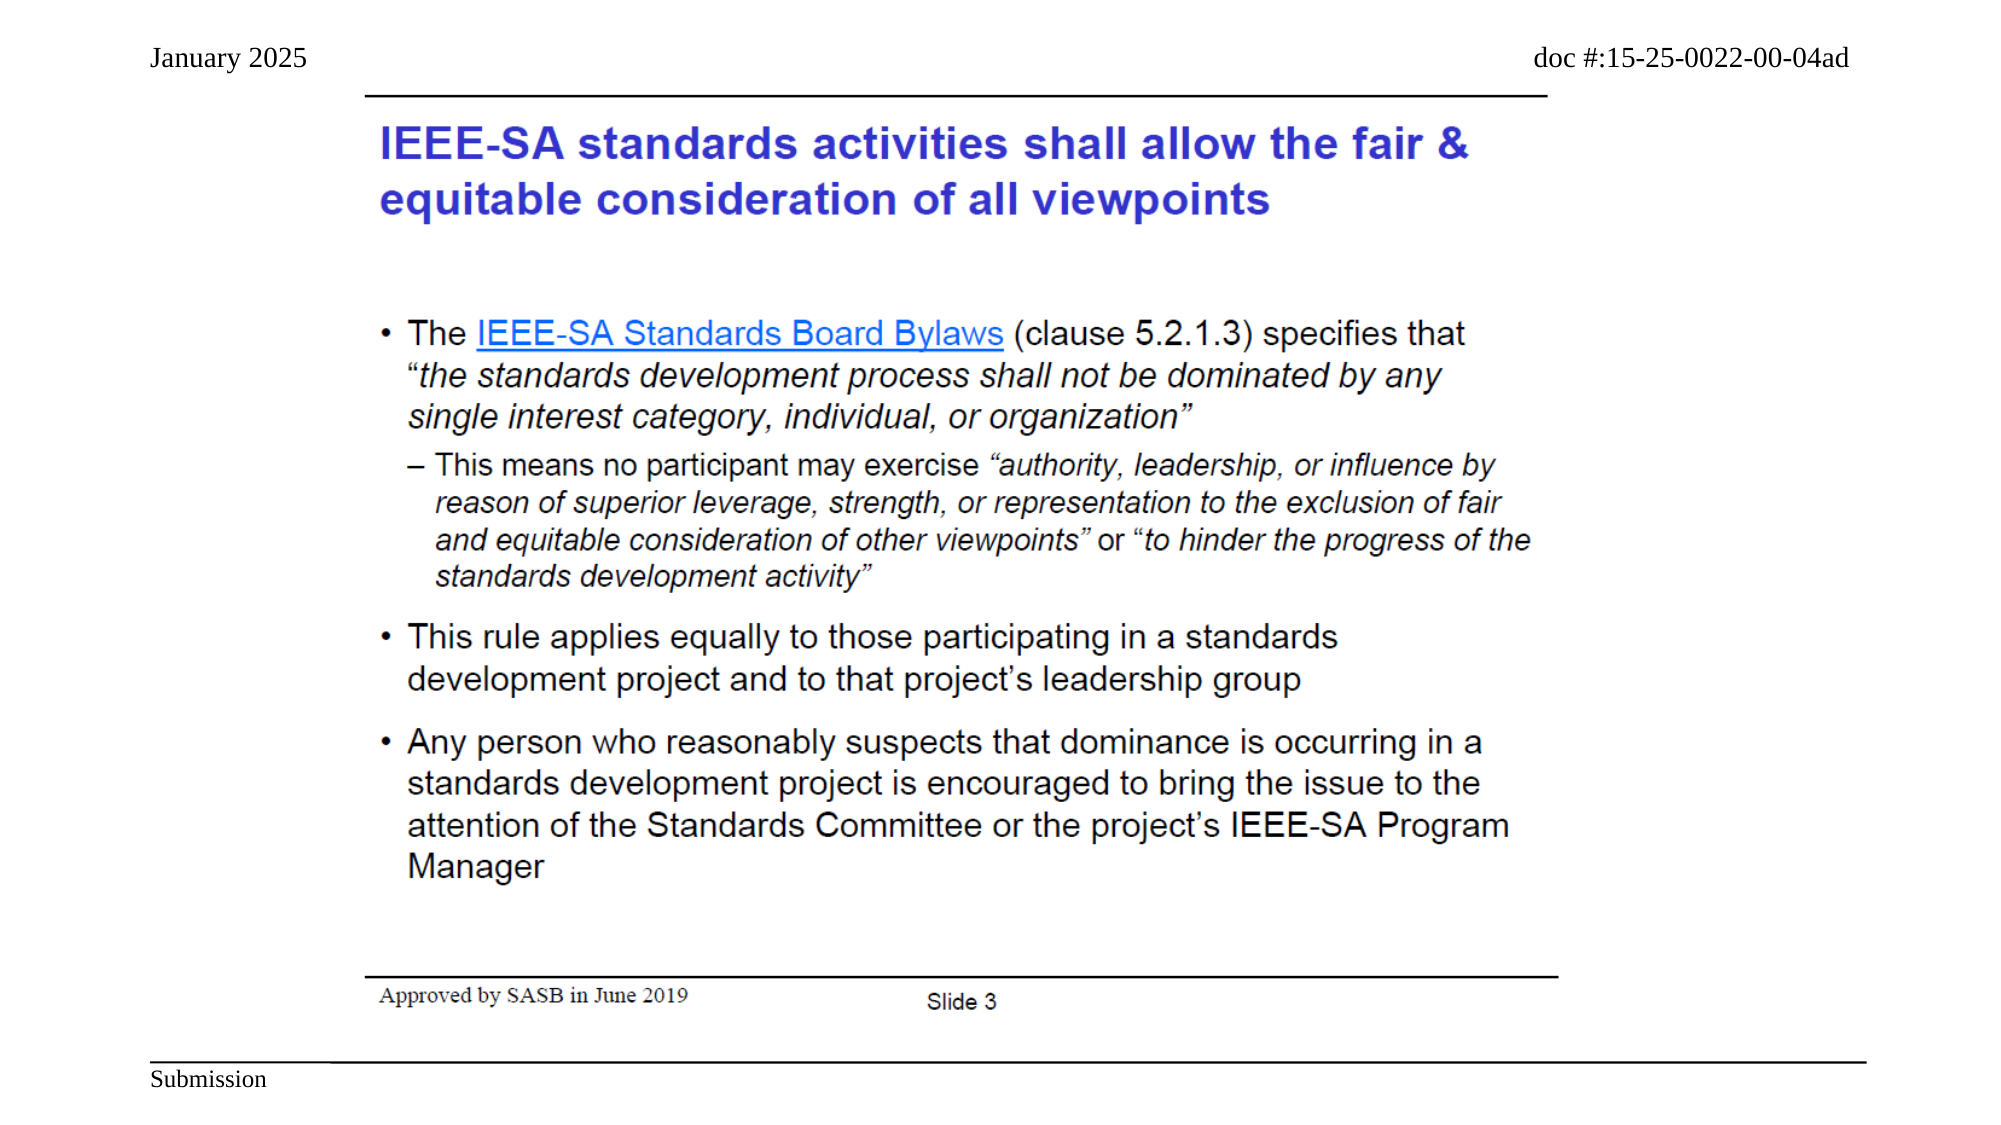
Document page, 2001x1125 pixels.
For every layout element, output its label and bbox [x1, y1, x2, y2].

picture [342, 89, 1613, 1035]
